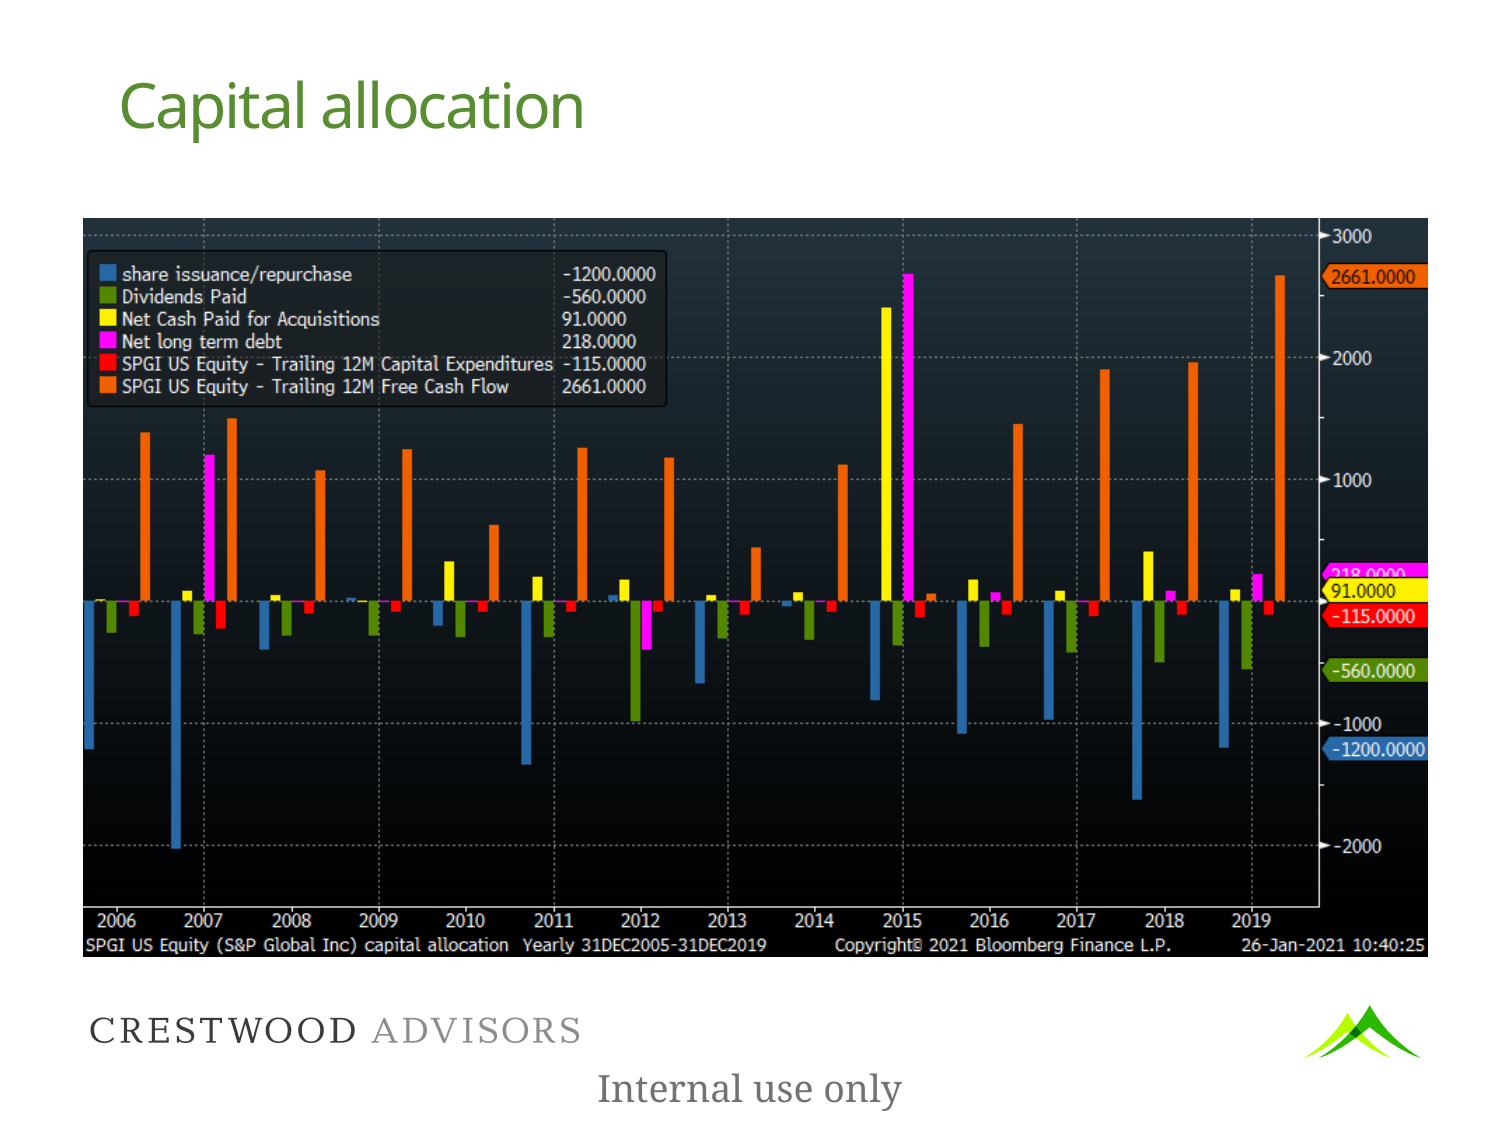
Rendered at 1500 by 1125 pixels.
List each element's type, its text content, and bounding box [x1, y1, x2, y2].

picture [83, 218, 1428, 957]
picture [80, 1005, 590, 1061]
picture [1291, 989, 1432, 1089]
title Capital allocation [103, 17, 1397, 200]
